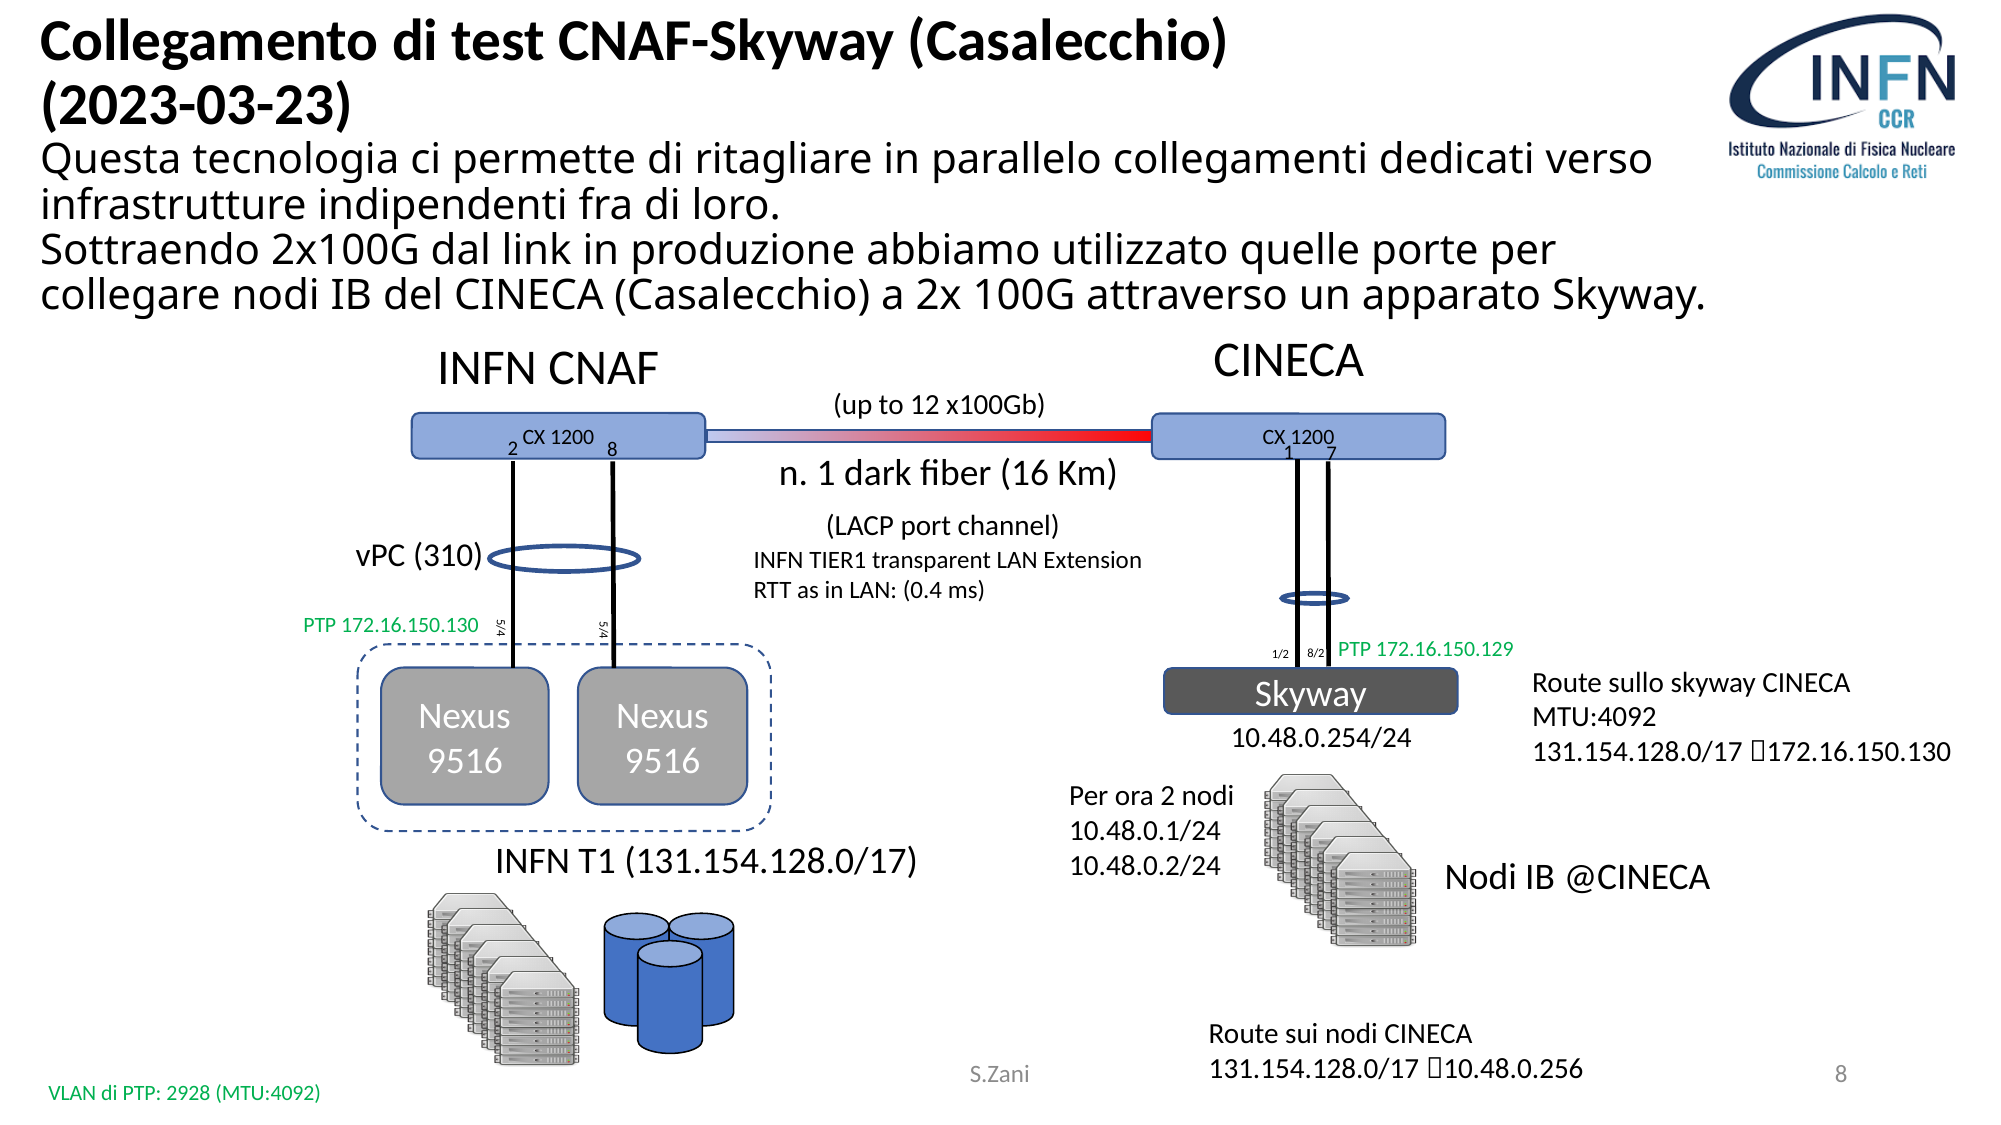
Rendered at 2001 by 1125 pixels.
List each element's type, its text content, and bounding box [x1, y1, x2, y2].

text_box (LACP port channel) [804, 501, 1075, 536]
text_box CINECA [1198, 318, 1380, 394]
text_box 5/4 [589, 607, 612, 662]
text_box 0 [356, 643, 772, 833]
footer S.Zani [662, 1042, 1338, 1103]
text_box vPC (310) [340, 525, 499, 581]
text_box Route sullo skyway CINECA MTU:4092 131.154.128.0/17 172.16.150.130 [1517, 655, 1967, 776]
text_box [515, 544, 611, 573]
text_box [1280, 593, 1295, 604]
text_box 8/2 [1292, 637, 1297, 668]
text_box [1300, 592, 1326, 605]
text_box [707, 430, 1160, 501]
text_box 7 [1314, 432, 1342, 472]
text_box Skyway [1163, 667, 1459, 715]
text_box 2 [492, 426, 539, 467]
text_box 1/2 [1257, 638, 1292, 668]
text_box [414, 891, 593, 1074]
text_box 1 [1268, 430, 1303, 471]
text_box [499, 548, 511, 569]
title Collegamento di test CNAF-Skyway (Casalecchio) (2023-03-23) Questa tecnologia ci permette di ritagliare in parallelo collegamenti dedicati verso infrastrutture indipendenti fra di loro. Sottraendo 2x100G dal link in produzione abbiamo utilizzato quelle porte per collegare nodi IB del CINECA (Casalecchio) a 2x 100G attraverso un apparato Skyway. [25, 0, 1728, 339]
text_box Nodi IB @CINECA [1430, 844, 1726, 904]
text_box 8/2 [1298, 637, 1323, 668]
text_box PTP 172.16.150.130 [288, 602, 494, 644]
text_box Per ora 2 nodi 10.48.0.1/24 10.48.0.2/24 [1054, 768, 1250, 889]
text_box INFN CNAF [422, 326, 675, 402]
text_box 10.48.0.254/24 [1216, 710, 1428, 761]
text_box INFN TIER1 transparent LAN Extension RTT as in LAN: (0.4 ms) [738, 536, 1158, 611]
text_box Route sui nodi CINECA 131.154.128.0/17 10.48.0.256 [1193, 1006, 1599, 1092]
text_box (up to 12 x100Gb) [818, 377, 1061, 428]
text_box INFN T1 (131.154.128.0/17) [480, 828, 934, 889]
text_box 5/4 [487, 604, 513, 659]
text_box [604, 913, 734, 1054]
picture [1693, 0, 2000, 198]
text_box [1331, 592, 1349, 604]
text_box 8 [592, 428, 635, 468]
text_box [1251, 772, 1430, 955]
text_box 5/4 [614, 607, 620, 662]
text_box CX 1200 [410, 411, 707, 460]
text_box CX 1200 [1150, 412, 1447, 461]
slide_number 8 [1412, 1042, 1863, 1103]
text_box [616, 548, 641, 569]
text_box VLAN di PTP: 2928 (MTU:4092) [33, 1071, 337, 1113]
text_box PTP 172.16.150.129 [1323, 627, 1529, 669]
